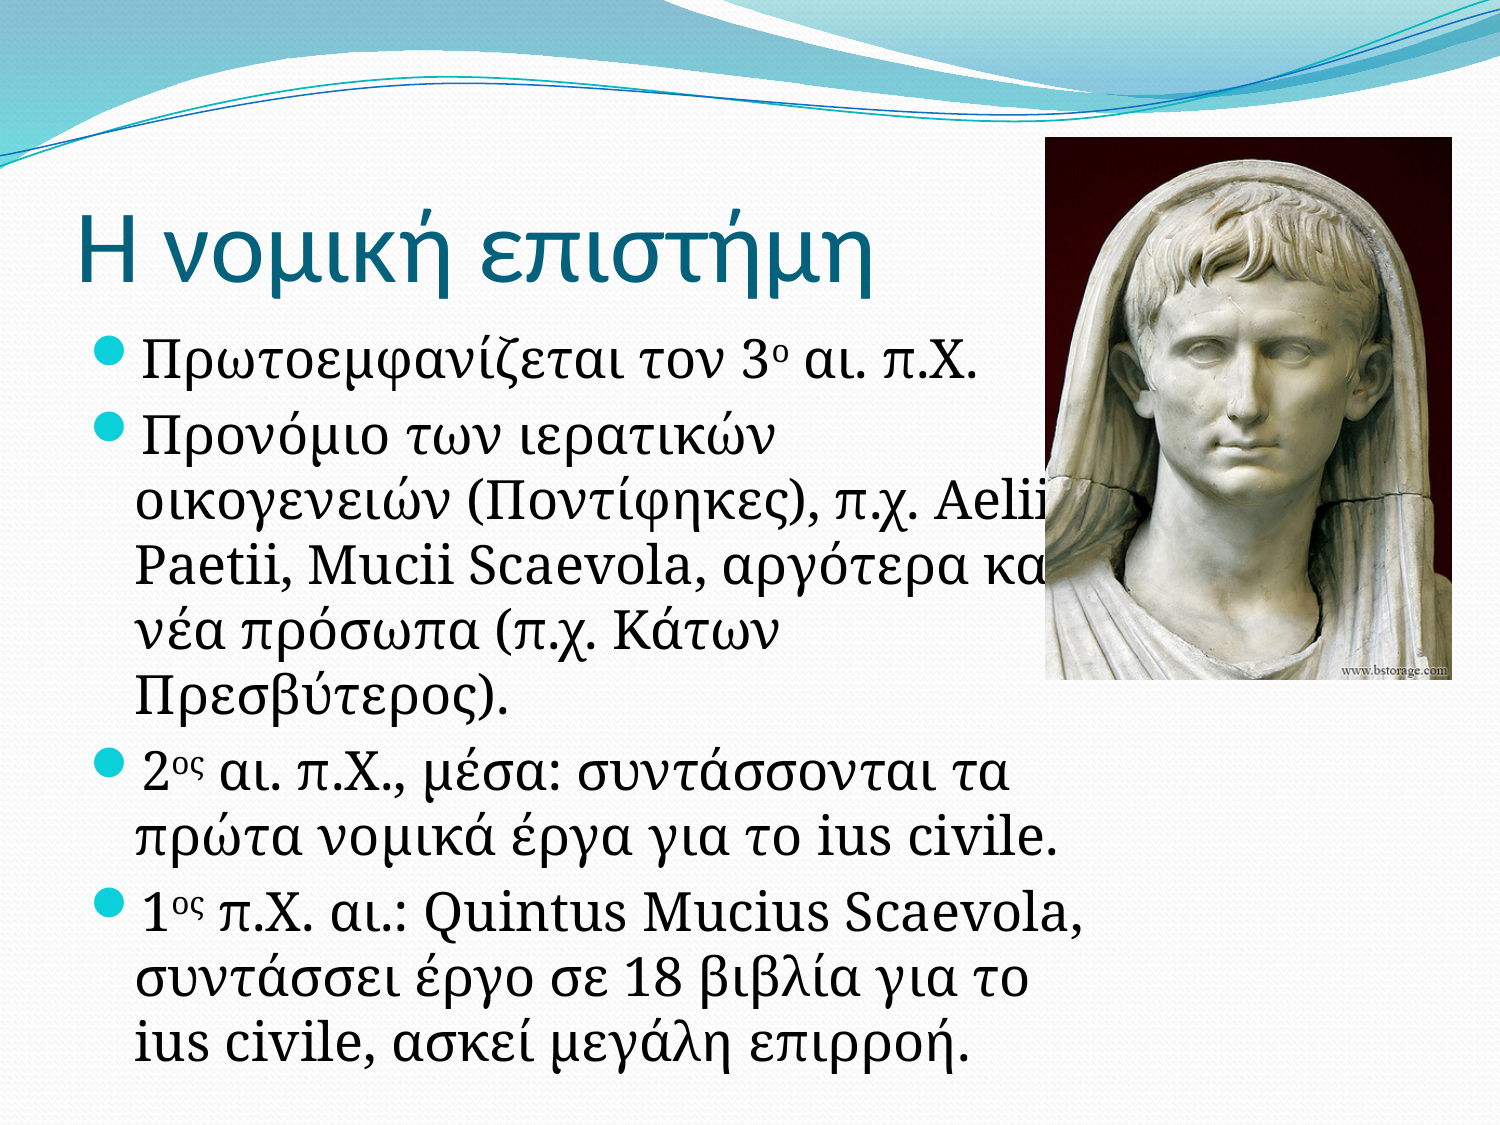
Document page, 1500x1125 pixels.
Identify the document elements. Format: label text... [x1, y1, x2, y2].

title Η νομική επιστήμη [75, 115, 1425, 303]
list Πρωτοεμφανίζεται τον 3ο αι. π.Χ. Προνόμιο των ιερατικών οικογενειών (Ποντίφηκες), π.χ. Aelii Paetii, Mucii Scaevola, αργότερα και νέα πρόσωπα (π.χ. Κάτων Πρεσβύτερος). 2ος αι. π.Χ., μέσα: συντάσσονται τα πρώτα νομικά έργα για το ius civile. 1ος π.Χ. αι.: Quintus Mucius Scaevola, συντάσσει έργο σε 18 βιβλία για το ius civile, ασκεί μεγάλη επιρροή. [75, 317, 1105, 1038]
picture [1045, 136, 1452, 680]
